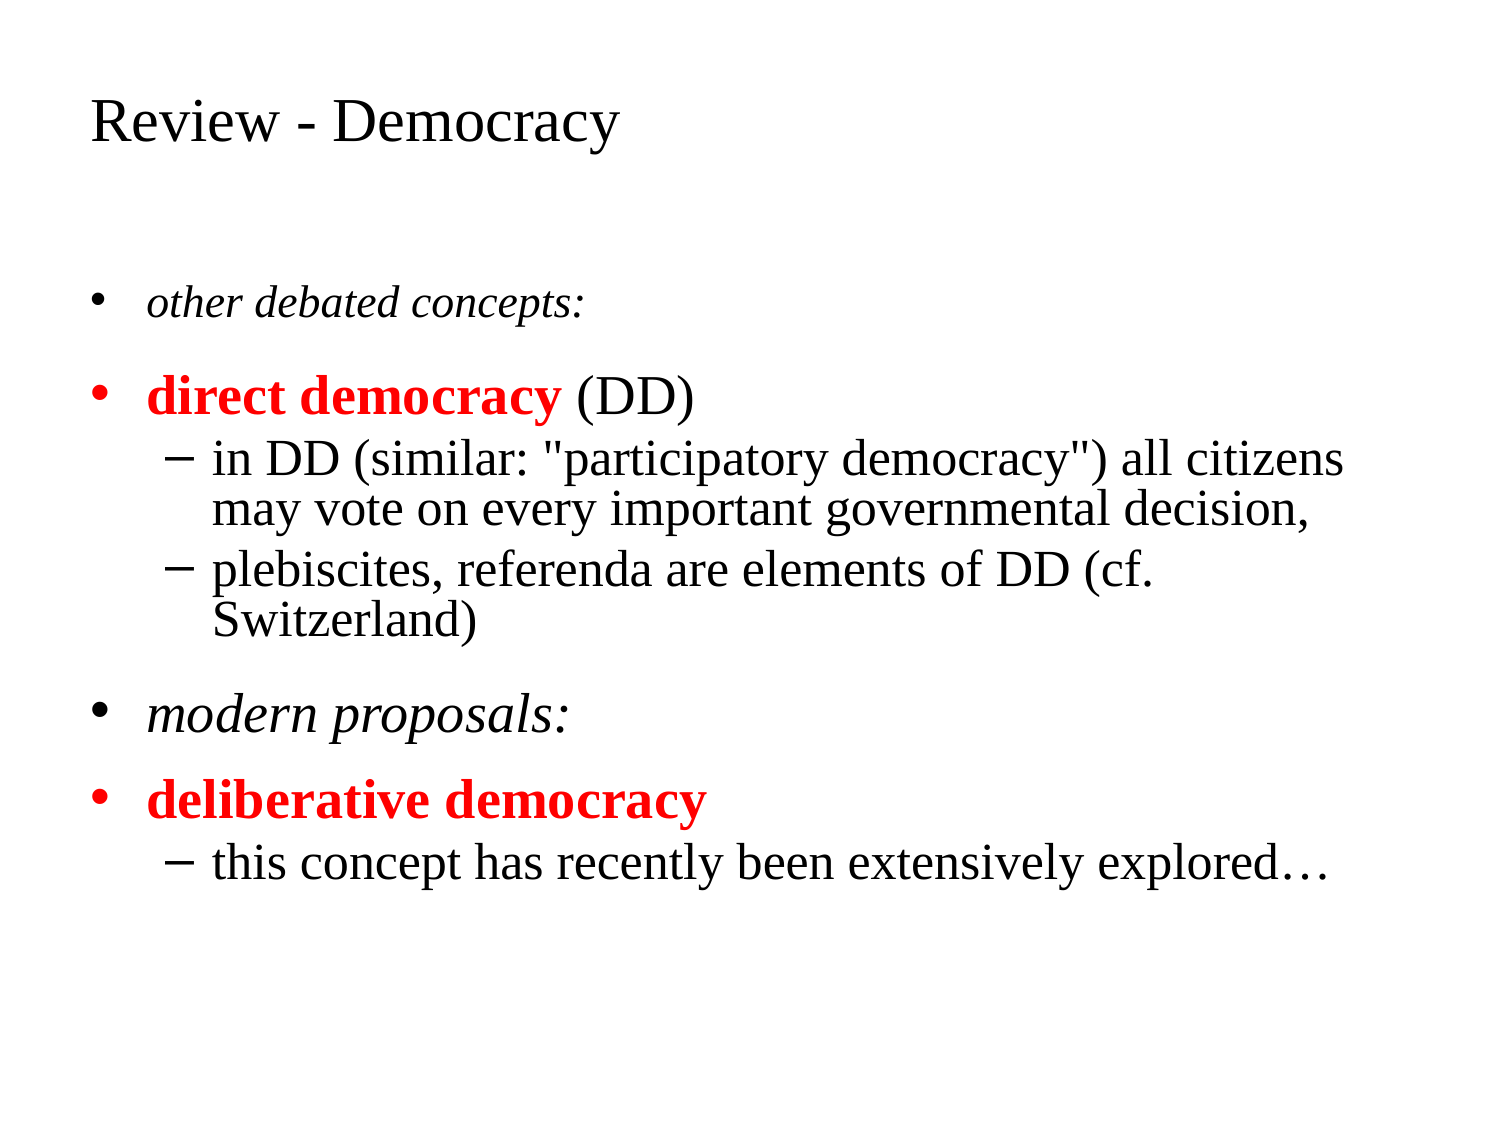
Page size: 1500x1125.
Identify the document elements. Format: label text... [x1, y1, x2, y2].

title Review - Democracy [74, 44, 1426, 188]
list other debated concepts: direct democracy (DD) in DD (similar: "participatory democracy") all citizens may vote on every important governmental decision, plebiscites, referenda are elements of DD (cf. Switzerland) modern proposals: deliberative democracy this concept has recently been extensively explored… [74, 274, 1426, 1001]
